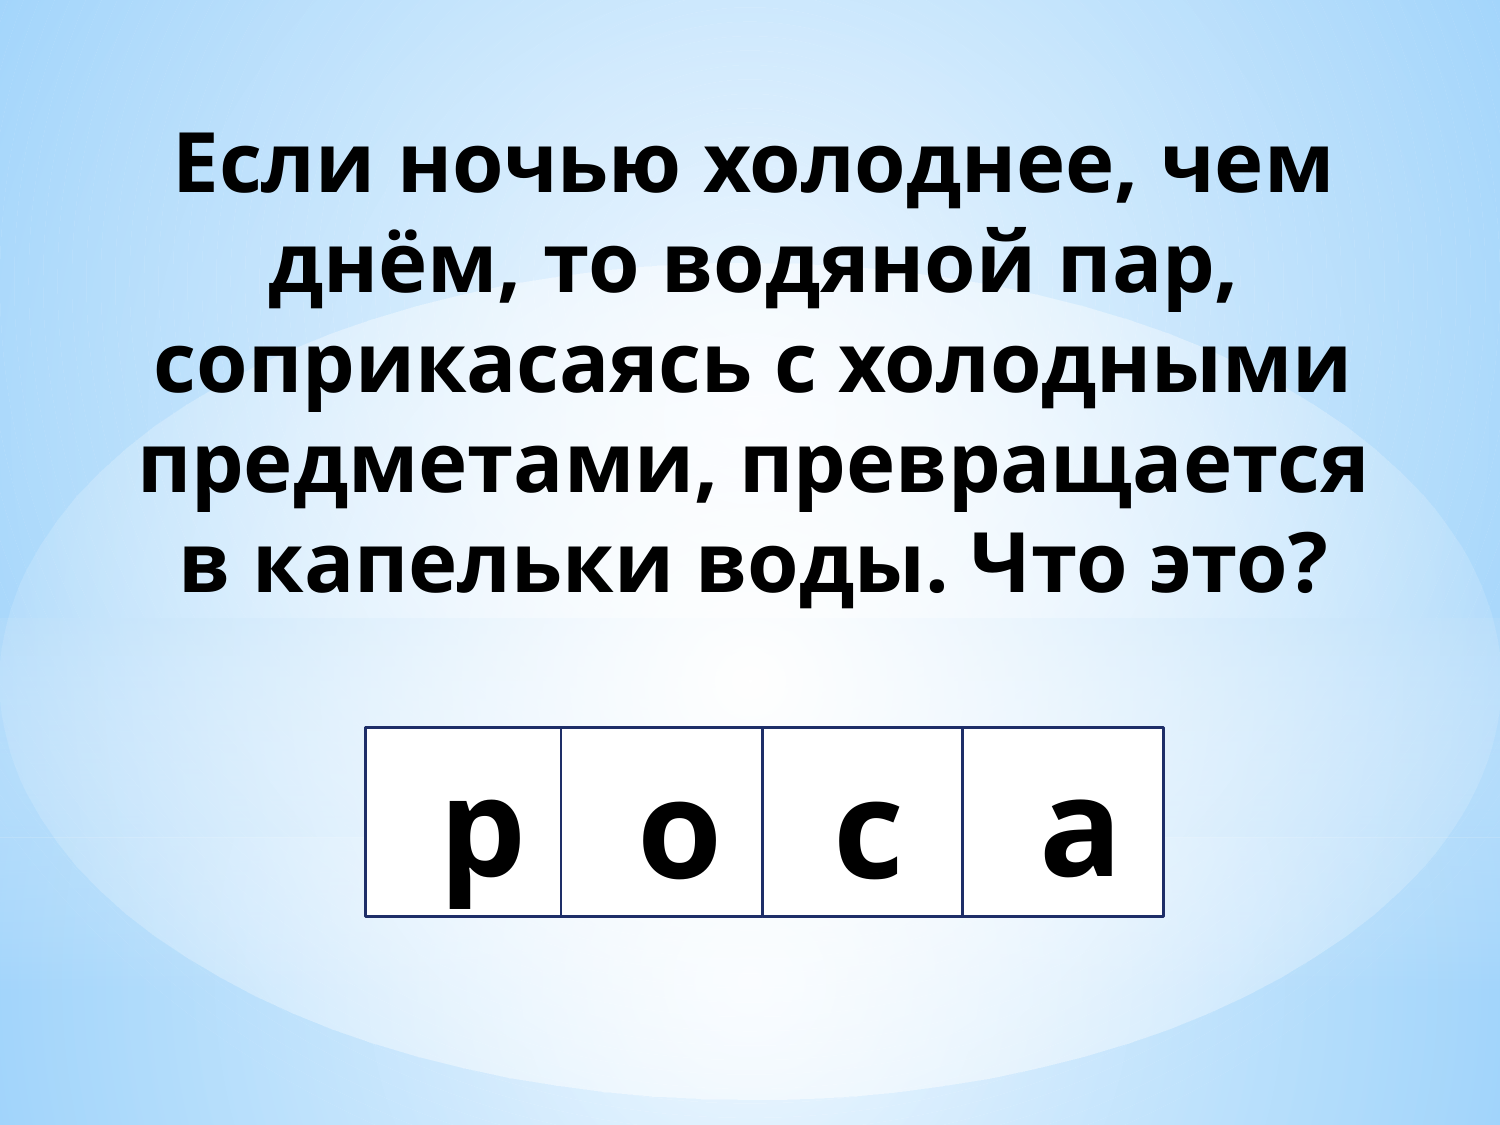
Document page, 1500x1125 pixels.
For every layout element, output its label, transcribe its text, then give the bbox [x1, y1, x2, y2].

text_box [560, 726, 761, 918]
text_box [761, 726, 961, 918]
text_box Если ночью холоднее, чем днём, то водяной пар, соприкасаясь с холодными предметами, превращается в капельки воды. Что это? [104, 101, 1404, 617]
text_box а [1024, 731, 1102, 912]
text_box [961, 726, 1165, 918]
text_box [364, 726, 560, 918]
text_box р [424, 731, 508, 912]
text_box о [623, 734, 700, 914]
text_box с [818, 734, 907, 914]
